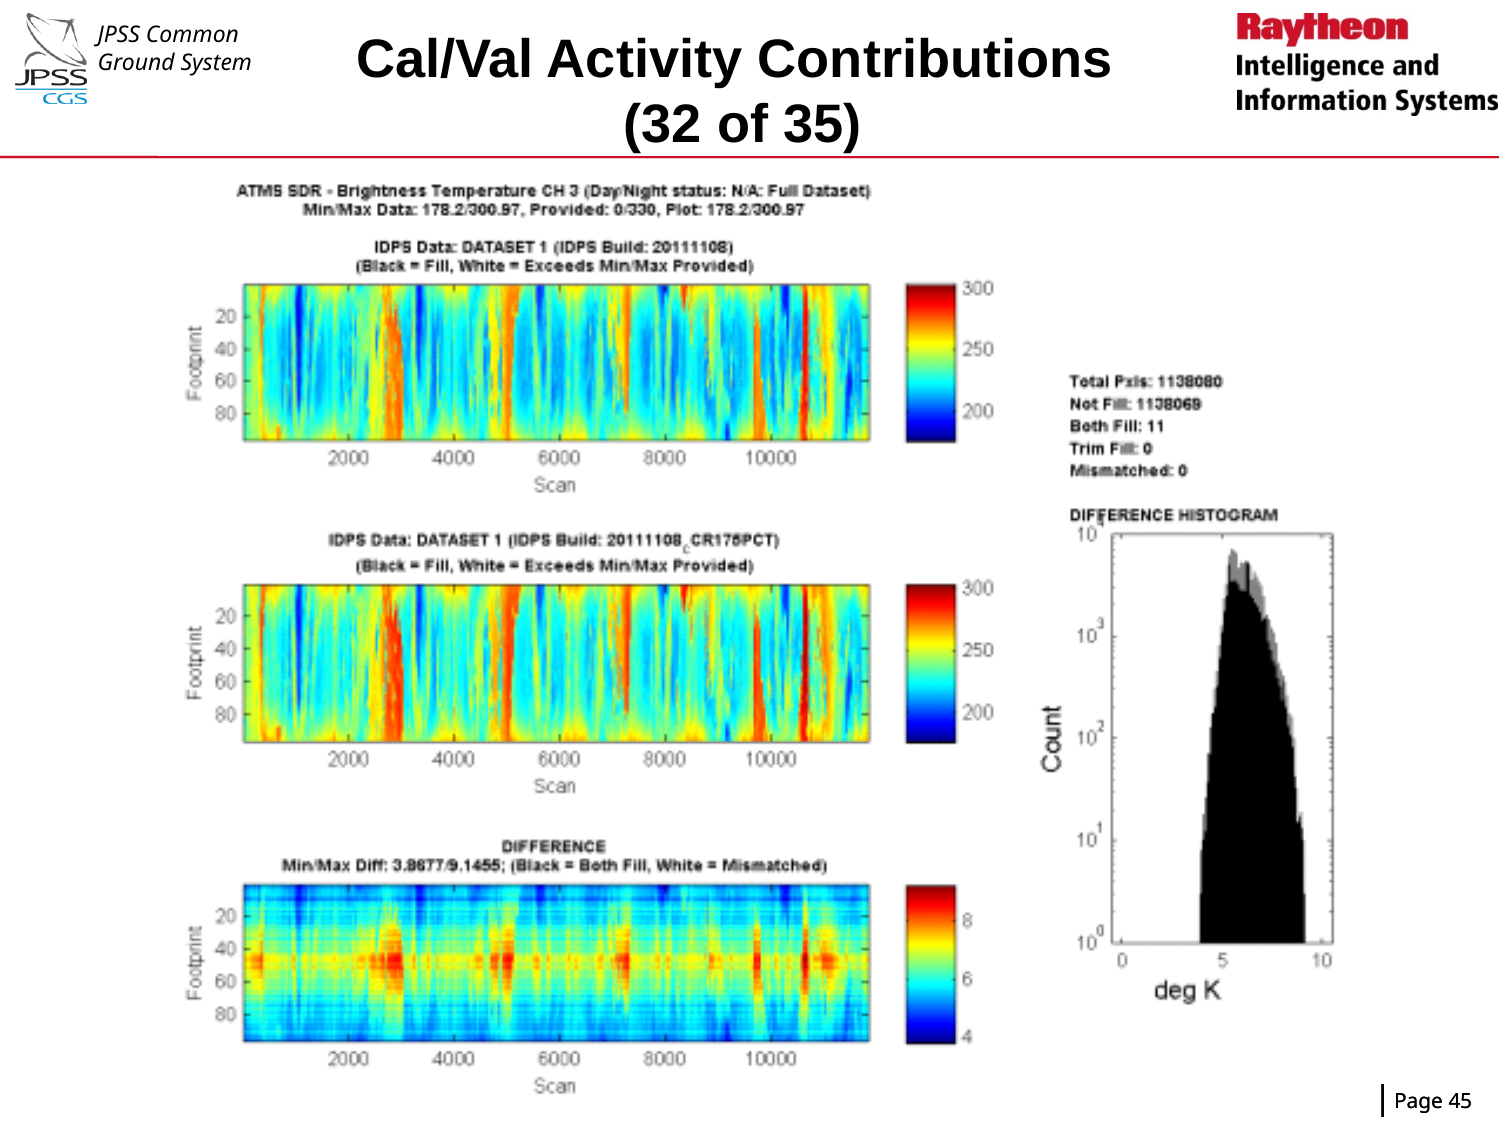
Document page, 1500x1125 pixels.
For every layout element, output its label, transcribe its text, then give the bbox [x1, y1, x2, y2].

picture [174, 162, 1351, 1113]
title Cal/Val Activity Contributions (32 of 35) [261, 36, 1238, 140]
picture [15, 13, 87, 104]
picture [1237, 13, 1498, 116]
